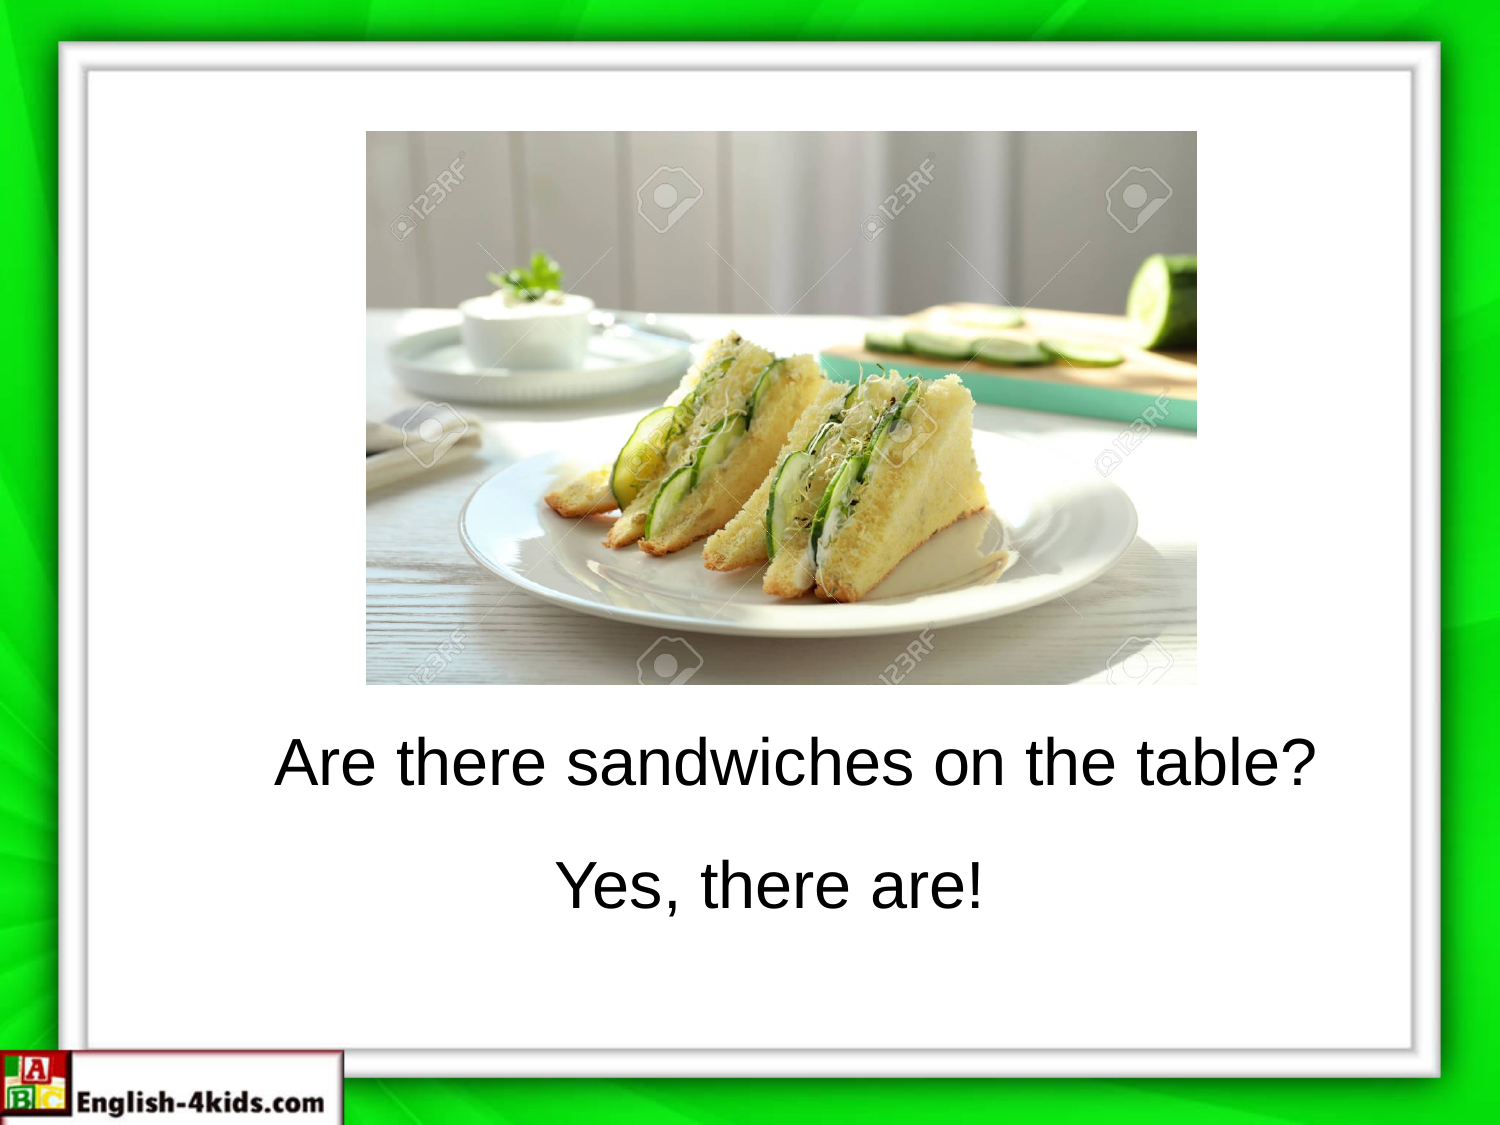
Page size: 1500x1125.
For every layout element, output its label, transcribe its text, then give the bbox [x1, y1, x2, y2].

picture [0, 0, 1500, 1125]
text_box Are there sandwiches on the table? [259, 711, 1433, 807]
text_box Yes, there are! [539, 834, 1500, 929]
